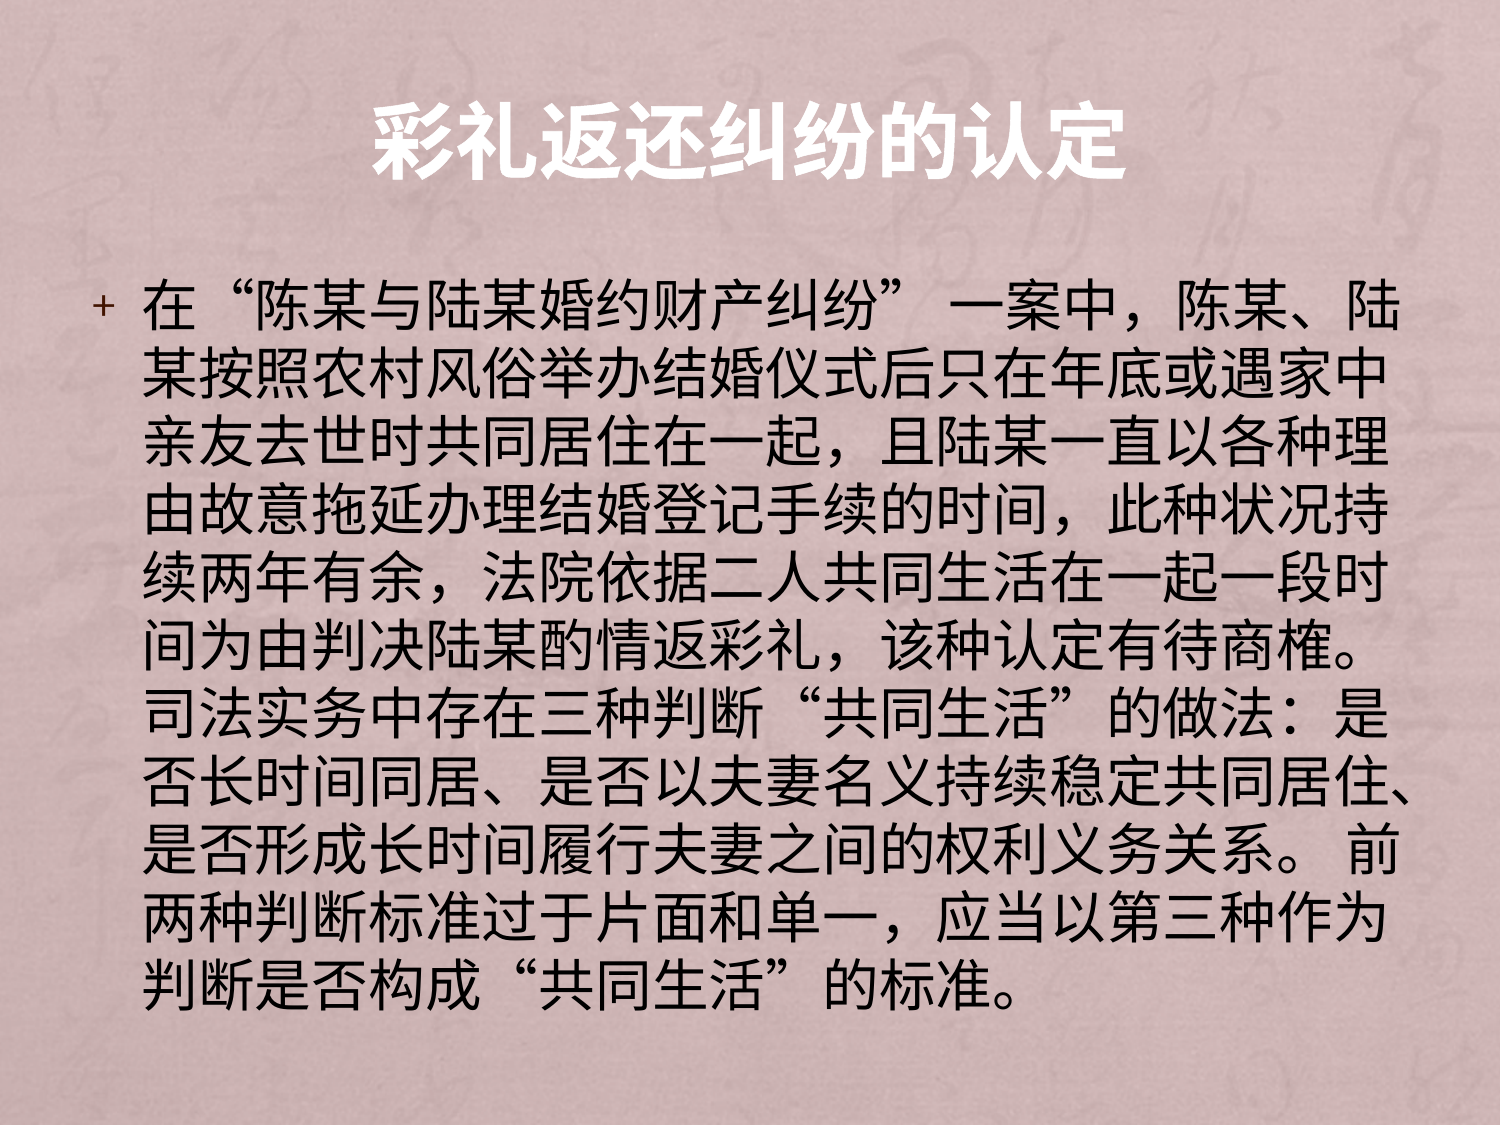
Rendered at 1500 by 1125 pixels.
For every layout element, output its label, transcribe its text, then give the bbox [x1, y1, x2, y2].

list 在“陈某与陆某婚约财产纠纷” 一案中，陈某、陆某按照农村风俗举办结婚仪式后只在年底或遇家中亲友去世时共同居住在一起，且陆某一直以各种理由故意拖延办理结婚登记手续的时间，此种状况持续两年有余，法院依据二人共同生活在一起一段时间为由判决陆某酌情返彩礼，该种认定有待商榷。司法实务中存在三种判断“共同生活”的做法：是否长时间同居、是否以夫妻名义持续稳定共同居住、是否形成长时间履行夫妻之间的权利义务关系。 前两种判断标准过于片面和单一，应当以第三种作为判断是否构成“共同生活”的标准。 [75, 262, 1425, 1038]
title 彩礼返还纠纷的认定 [75, 45, 1425, 233]
